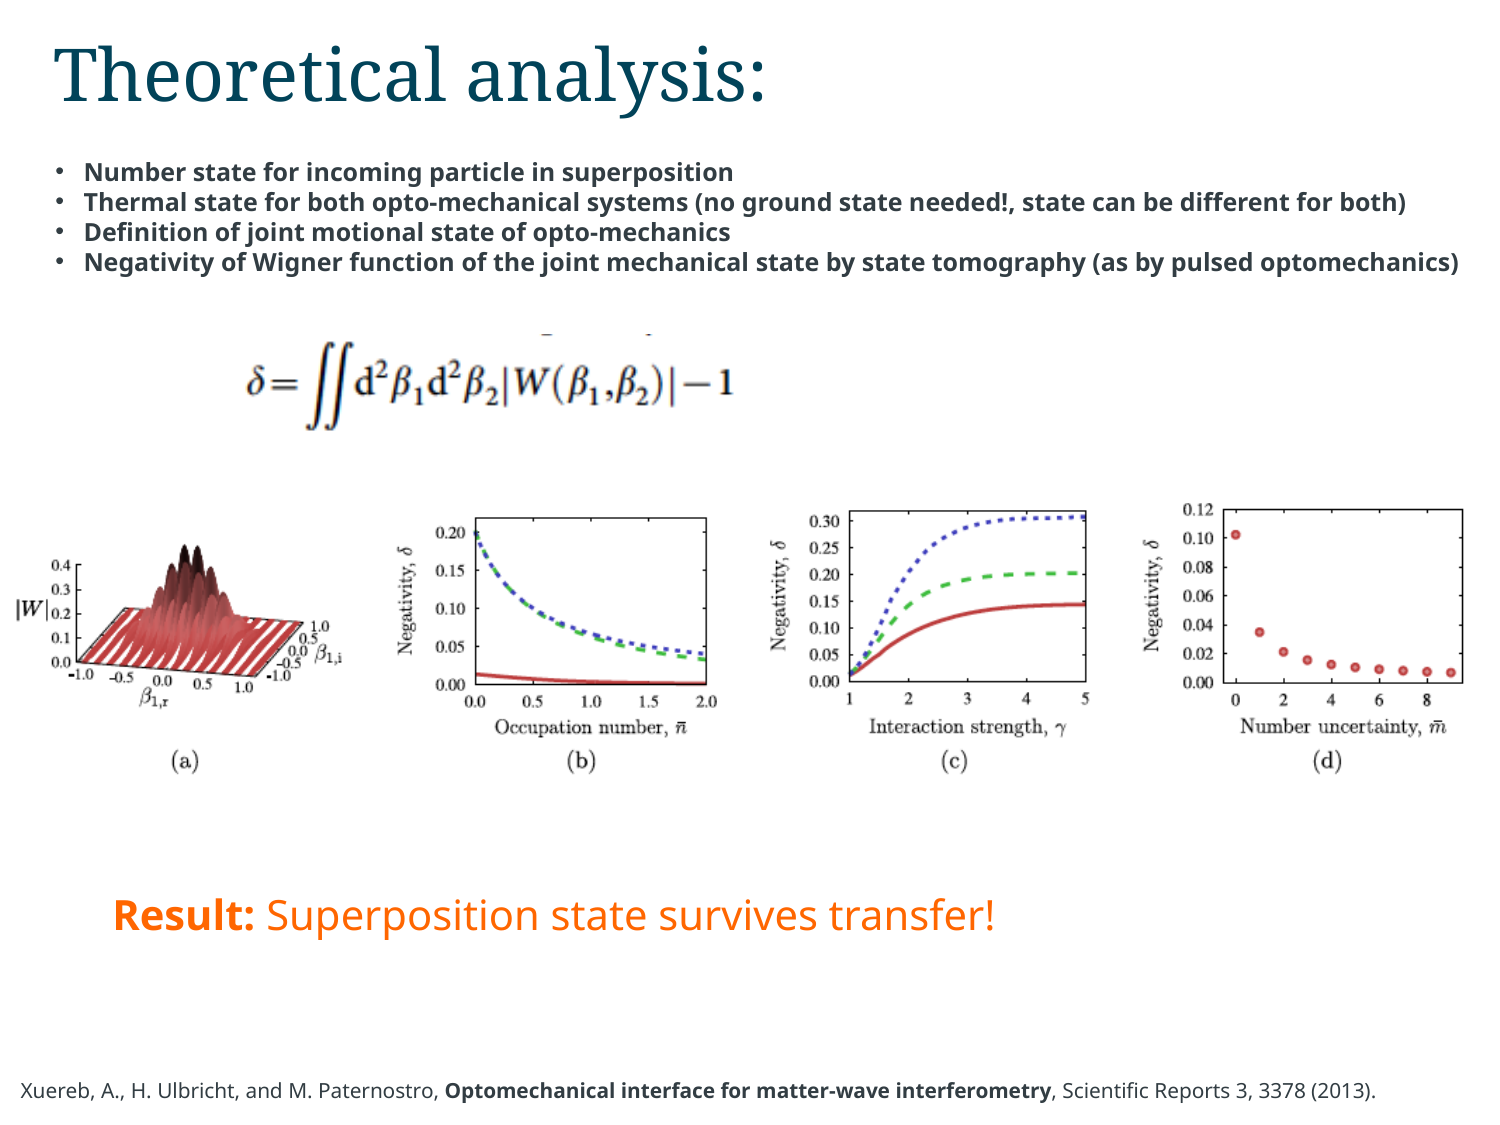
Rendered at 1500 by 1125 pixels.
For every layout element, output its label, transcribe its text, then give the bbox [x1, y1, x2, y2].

text_box Xuereb, A., H. Ulbricht, and M. Paternostro, Optomechanical interface for matter-wave interferometry, Scientific Reports 3, 3378 (2013). [5, 1070, 1500, 1111]
picture [0, 478, 1500, 788]
text_box Result: Superposition state survives transfer! [97, 881, 1022, 947]
title Theoretical analysis: [52, 18, 1448, 126]
picture [241, 334, 737, 433]
text_box Number state for incoming particle in superposition Thermal state for both opto-mechanical systems (no ground state needed!, state can be different for both) Definition of joint motional state of opto-mechanics Negativity of Wigner function of the joint mechanical state by state tomography (as by pulsed optomechanics) [40, 148, 1483, 284]
